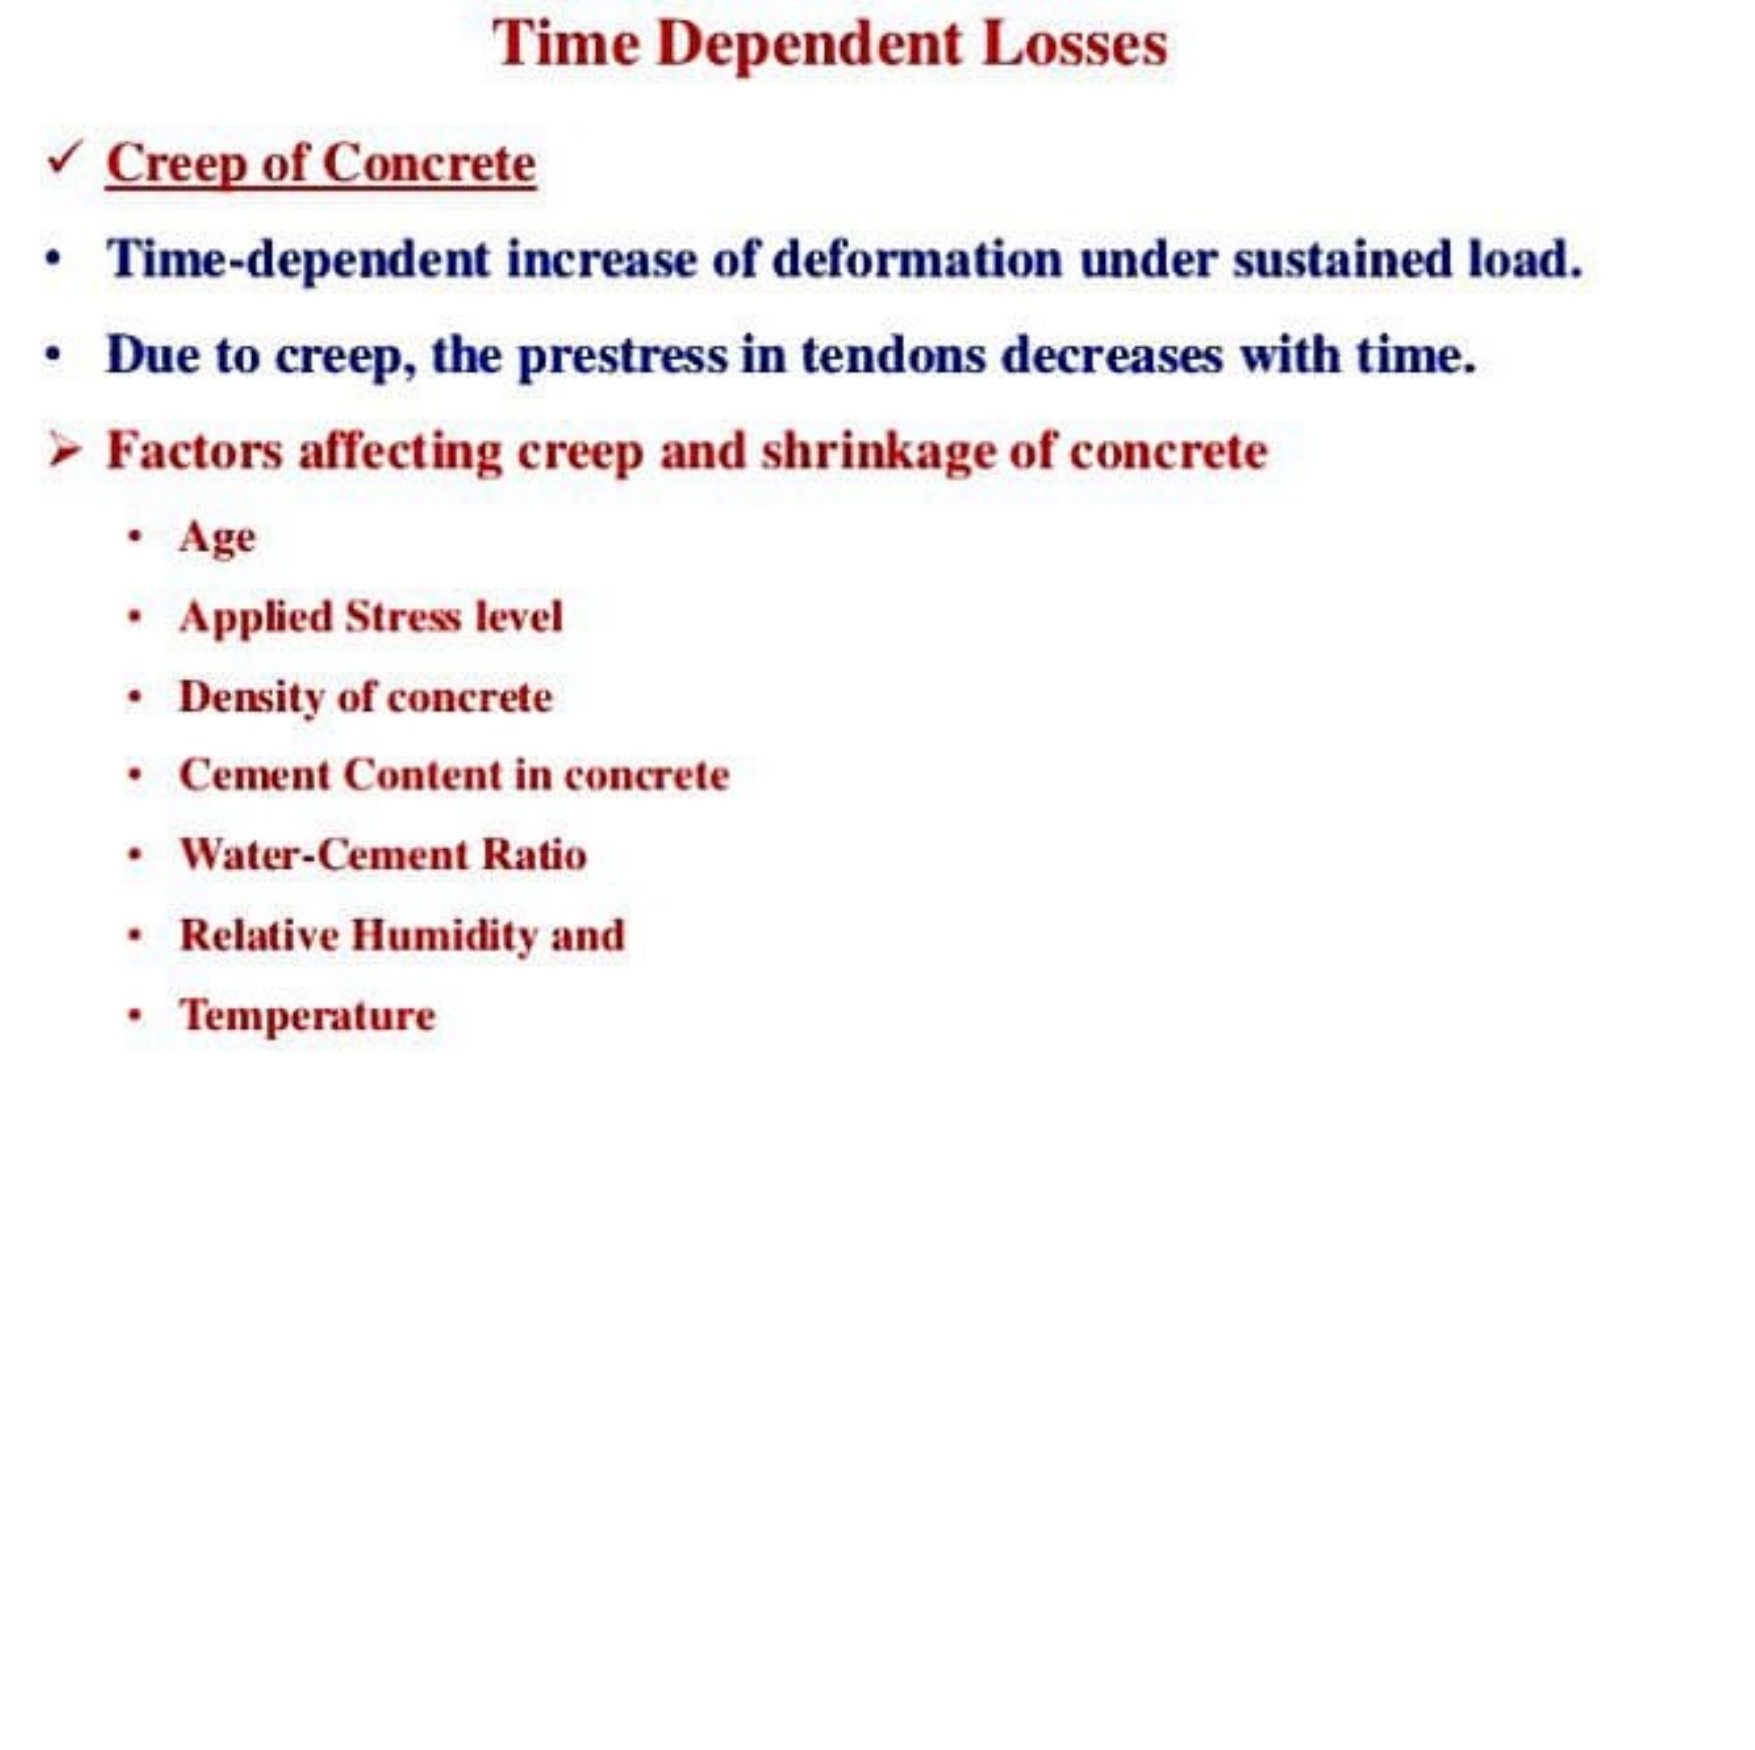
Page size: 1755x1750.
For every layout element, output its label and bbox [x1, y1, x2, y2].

picture [39, 0, 1601, 1054]
